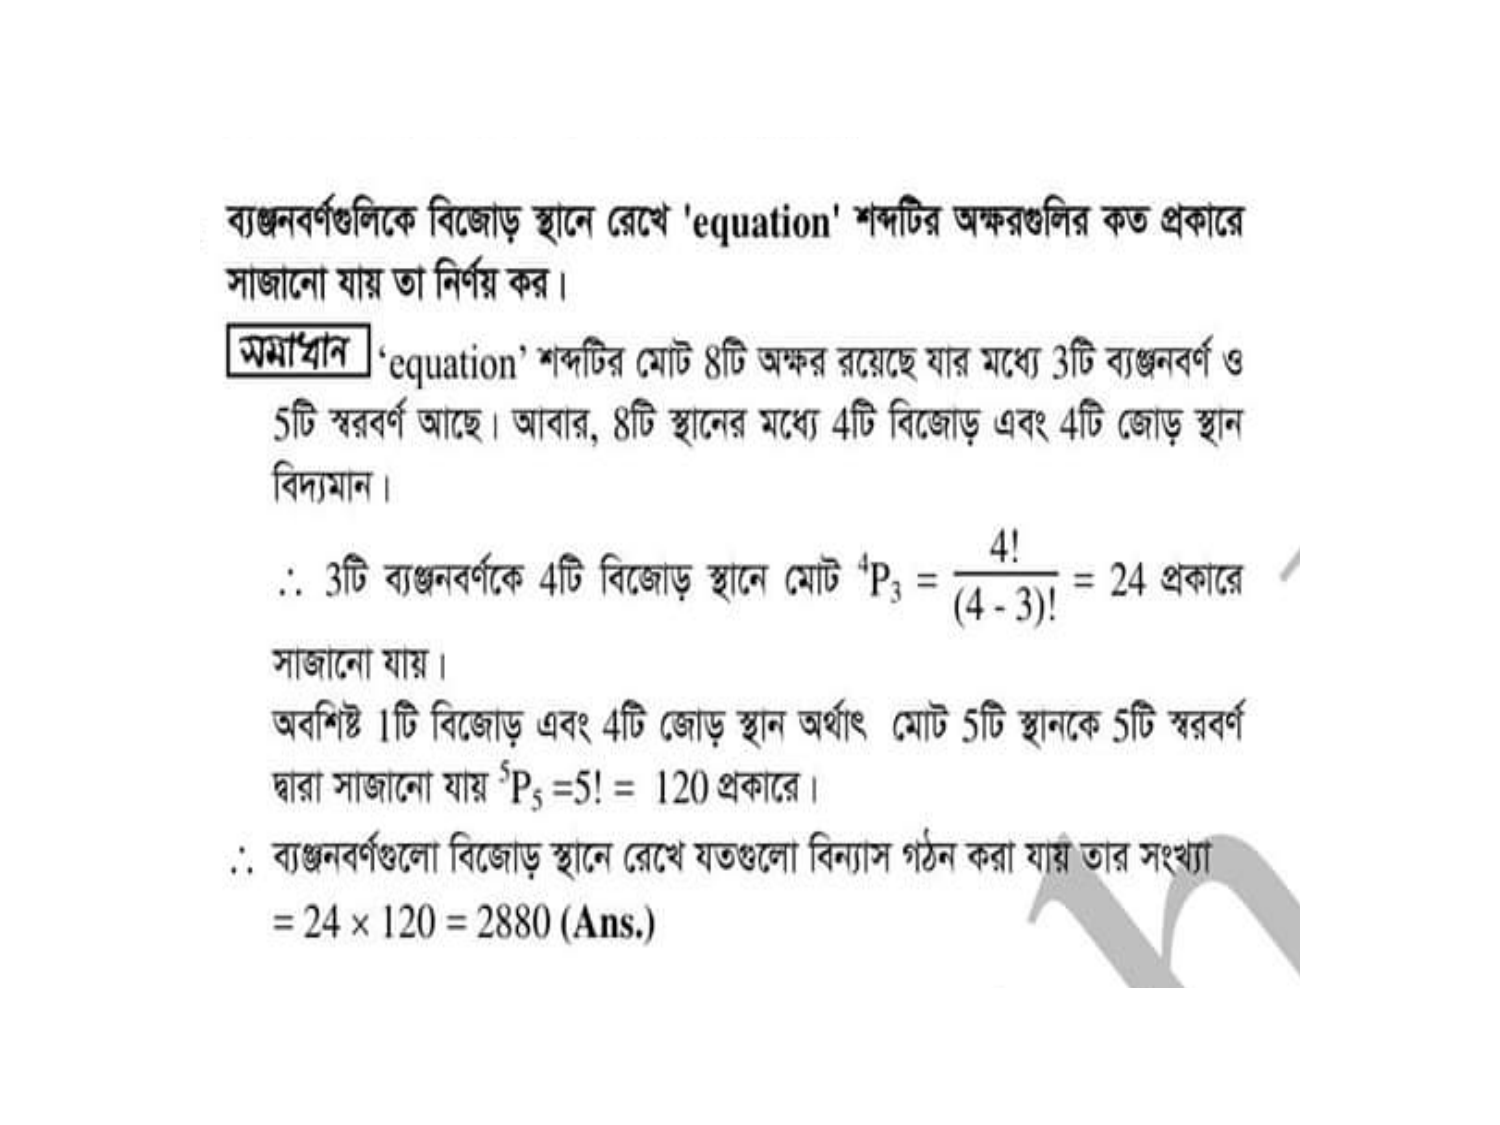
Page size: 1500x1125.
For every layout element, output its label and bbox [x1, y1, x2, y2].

list [199, 137, 1301, 988]
